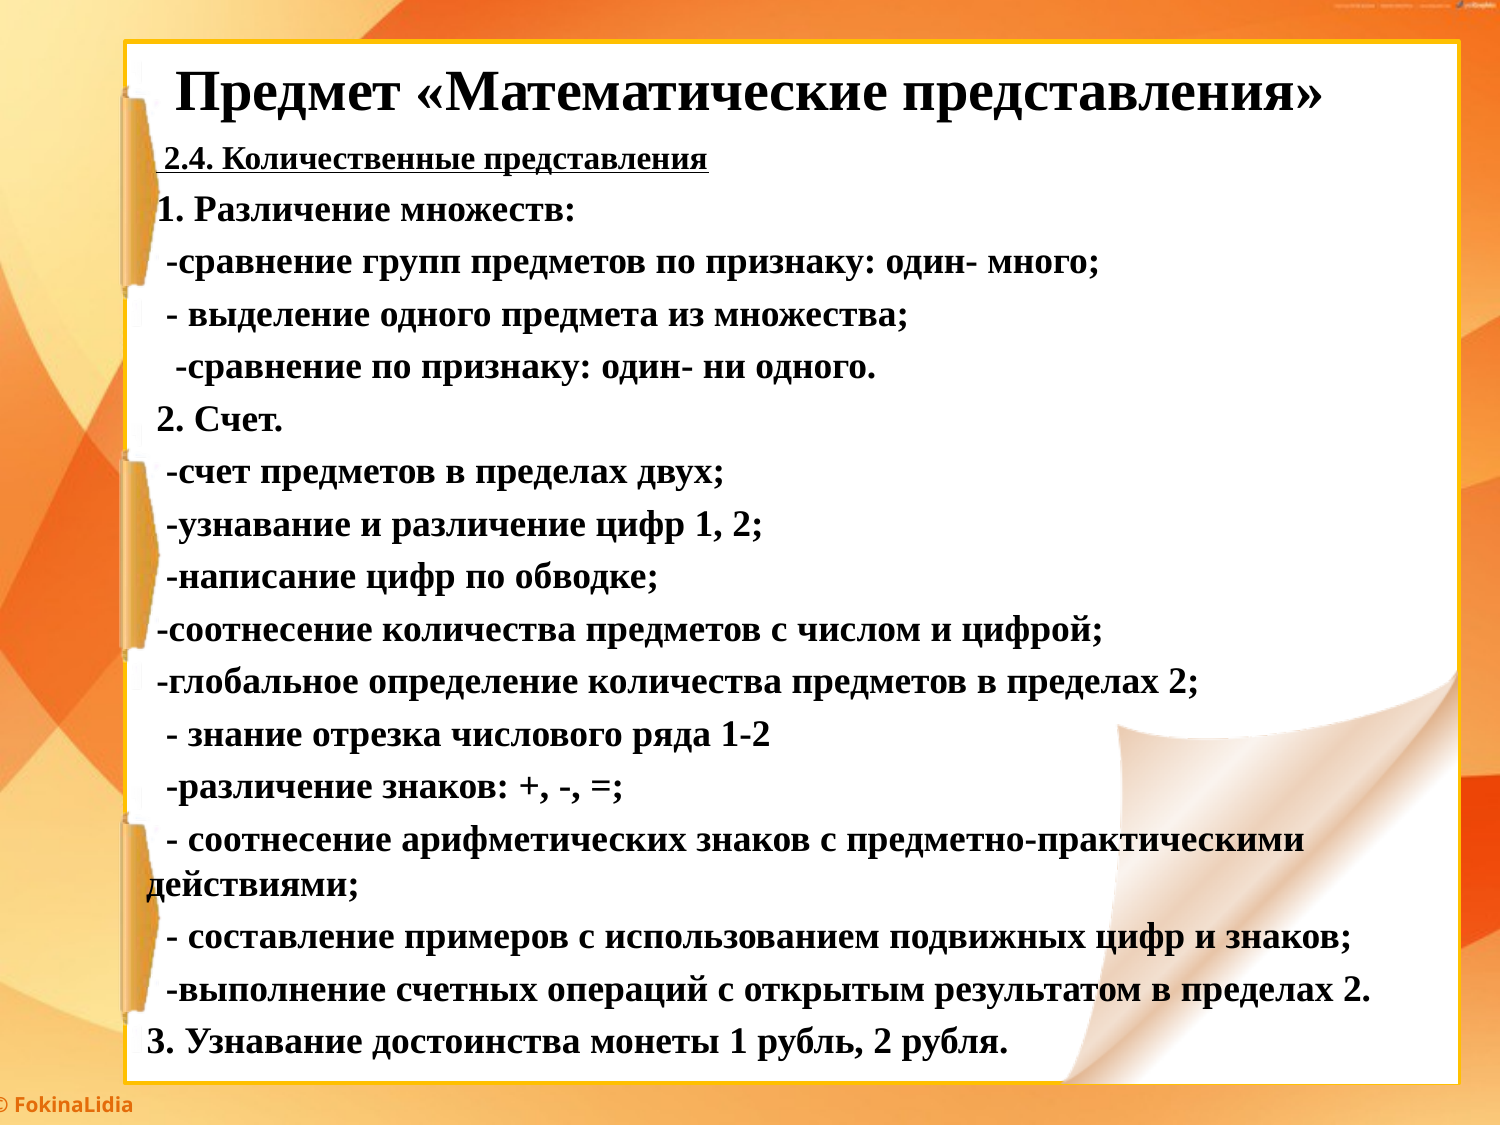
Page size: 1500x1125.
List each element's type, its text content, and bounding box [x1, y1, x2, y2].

list 2.4. Количественные представления 1. Различение множеств: -сравнение групп предметов по признаку: один- много; - выделение одного предмета из множества; -сравнение по признаку: один- ни одного. 2. Счет. -счет предметов в пределах двух; -узнавание и различение цифр 1, 2; -написание цифр по обводке; -соотнесение количества предметов с числом и цифрой; -глобальное определение количества предметов в пределах 2; - знание отрезка числового ряда 1-2 -различение знаков: +, -, =; - соотнесение арифметических знаков с предметно-практическими действиями; - составление примеров с использованием подвижных цифр и знаков; -выполнение счетных операций с открытым результатом в пределах 2. 3. Узнавание достоинства монеты 1 рубль, 2 рубля. [75, 128, 1425, 1125]
title Предмет «Математические представления» [75, 45, 1425, 128]
picture [0, 0, 1500, 1125]
picture [0, 1098, 6, 1111]
